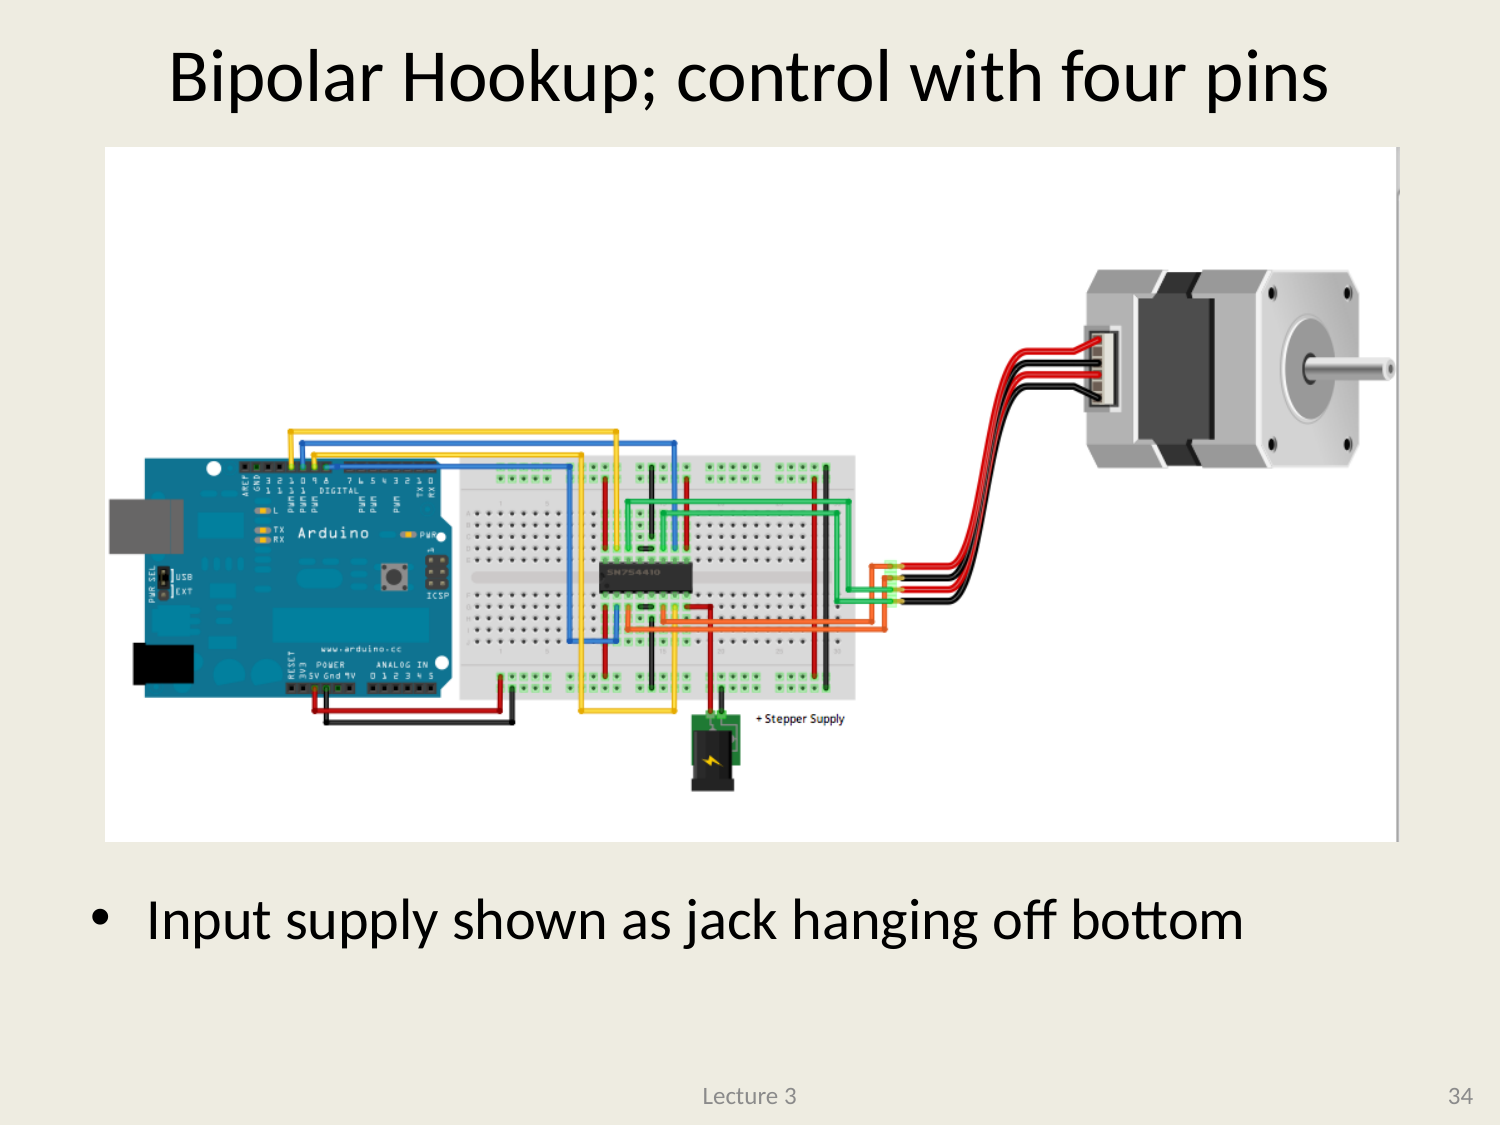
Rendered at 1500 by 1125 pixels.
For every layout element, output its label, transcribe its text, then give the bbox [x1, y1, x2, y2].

footer Lecture 3 [512, 1064, 988, 1125]
list Input supply shown as jack hanging off bottom [75, 873, 1425, 1065]
picture [105, 147, 1400, 842]
slide_number 34 [1138, 1064, 1489, 1125]
title Bipolar Hookup; control with four pins [75, 11, 1425, 131]
